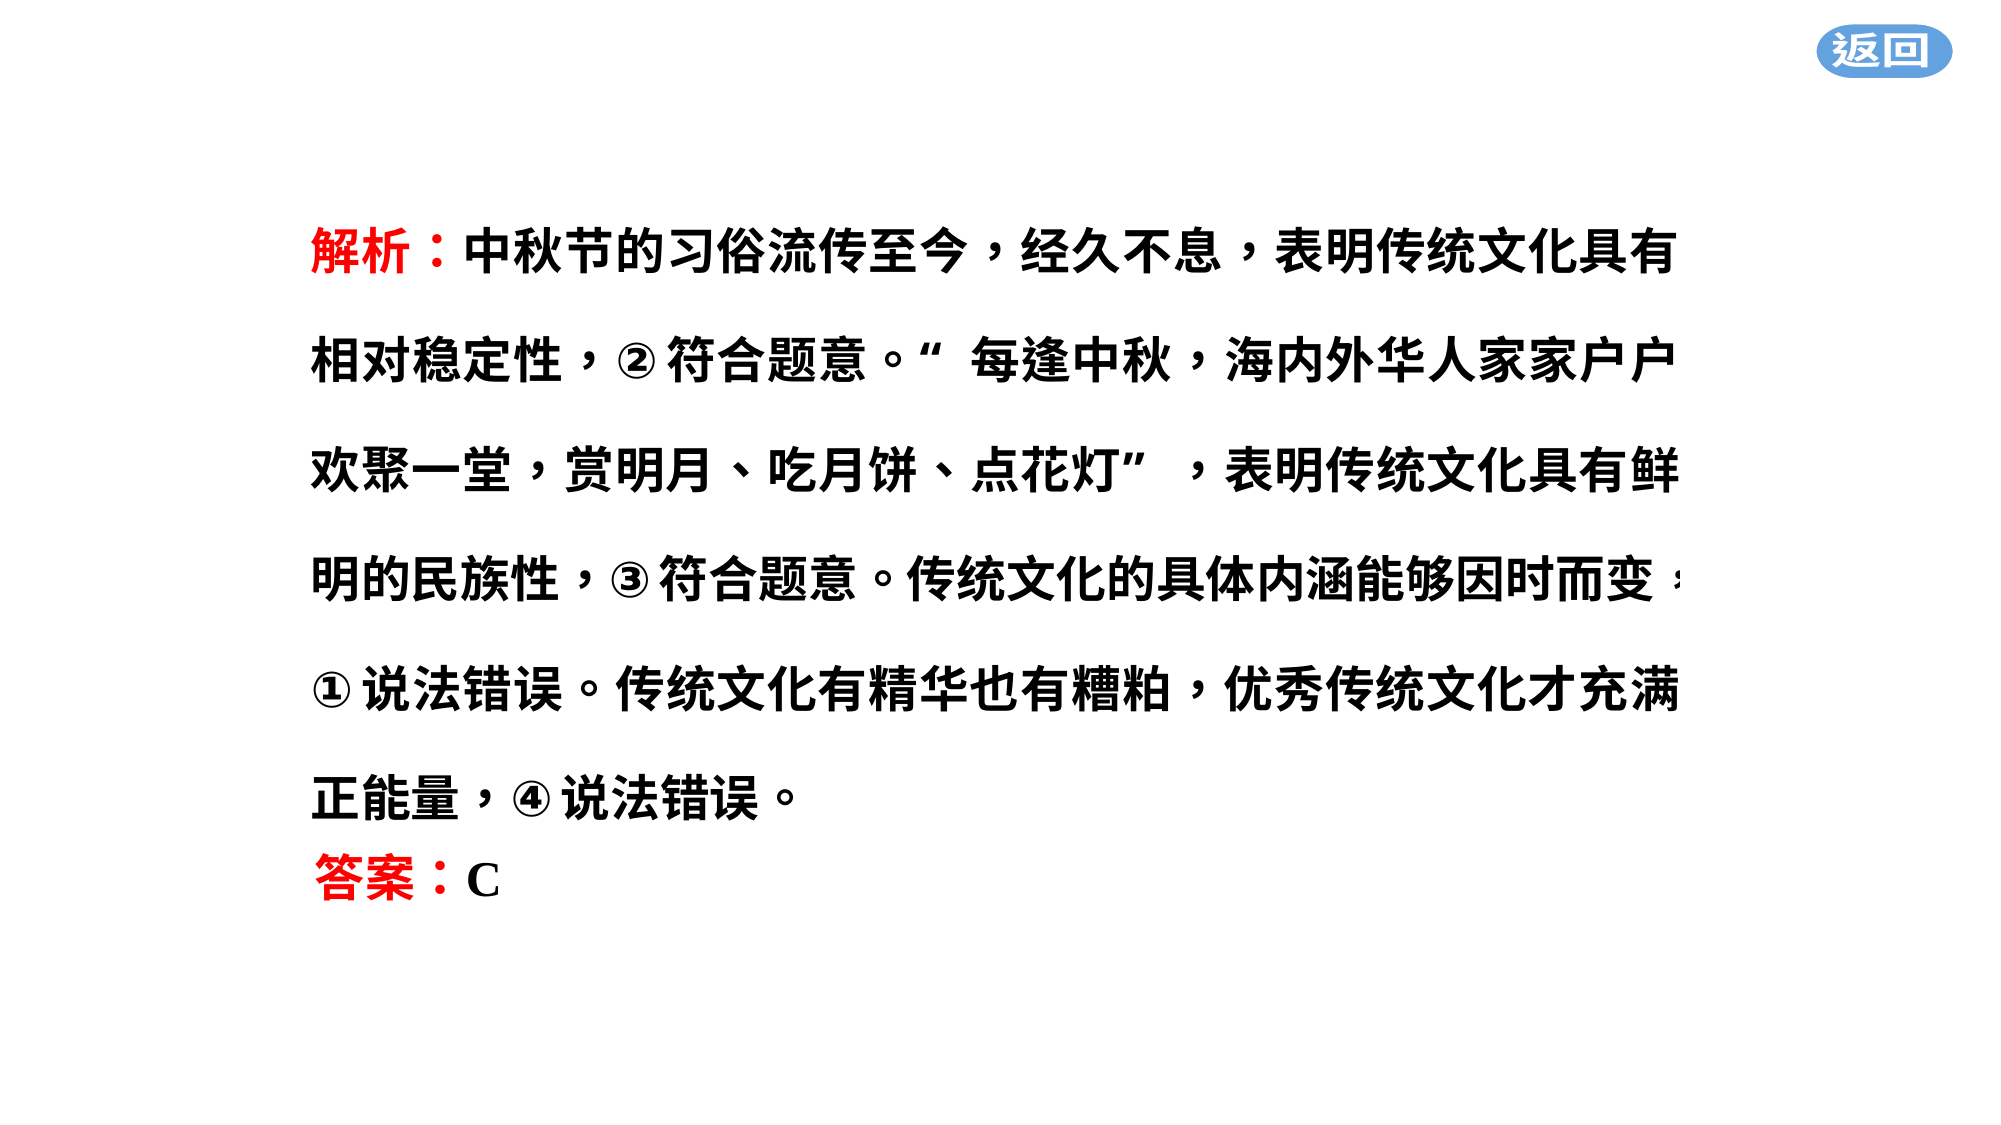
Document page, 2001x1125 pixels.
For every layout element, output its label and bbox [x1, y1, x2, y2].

text_box [310, 220, 1680, 877]
text_box [314, 846, 1191, 912]
